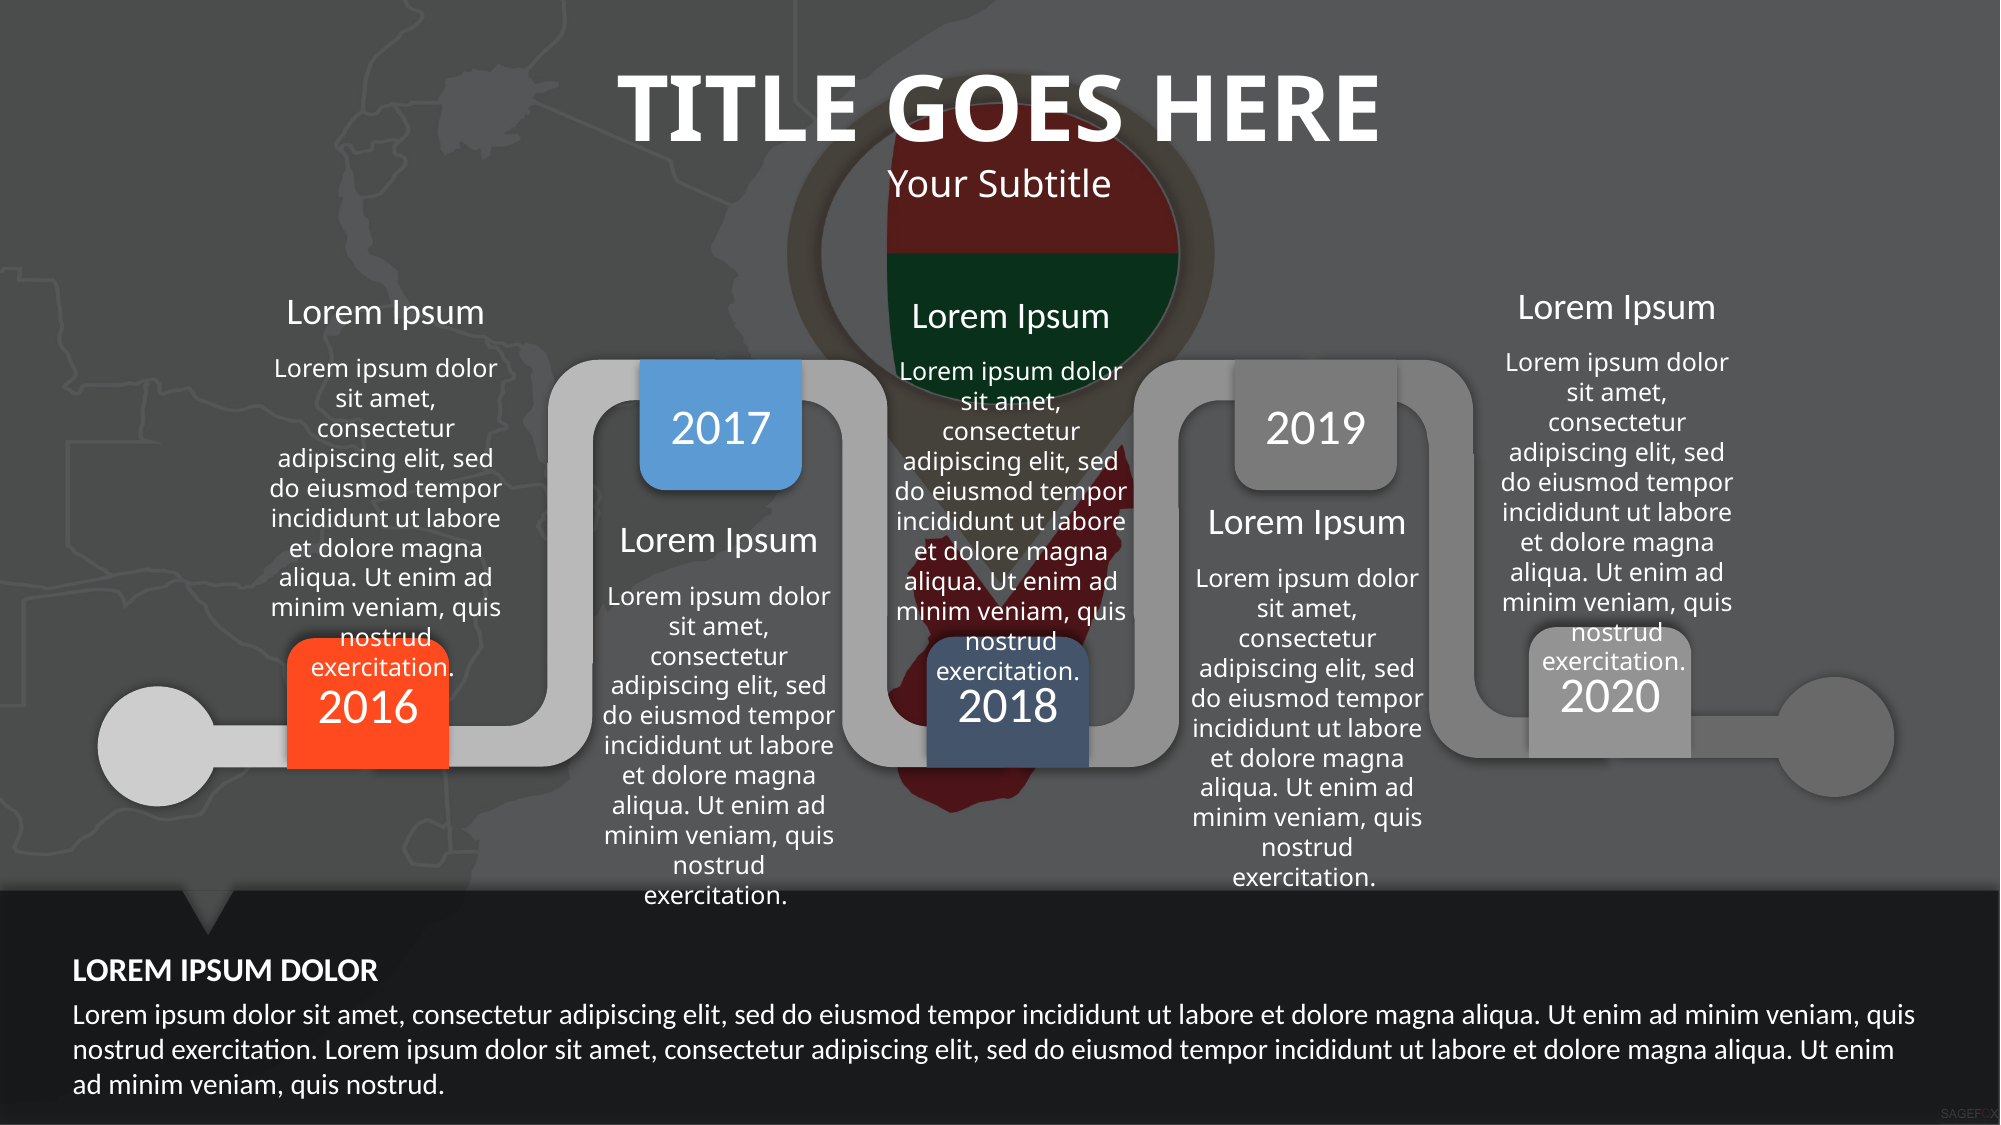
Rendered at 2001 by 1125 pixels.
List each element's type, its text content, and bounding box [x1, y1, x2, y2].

text_box [451, 358, 639, 768]
text_box 2017 [638, 358, 804, 492]
text_box 2020 [1527, 684, 1693, 760]
text_box [96, 685, 285, 808]
text_box [803, 358, 925, 769]
text_box Lorem Ipsum Lorem ipsum dolor sit amet, consectetur adipiscing elit, sed do eiusmod tempor incididunt ut labore et dolore magna aliqua. Ut enim ad minim veniam, quis nostrud exercitation. [1484, 274, 1750, 684]
text_box [1693, 675, 1896, 798]
text_box Lorem Ipsum Lorem ipsum dolor sit amet, consectetur adipiscing elit, sed do eiusmod tempor incididunt ut labore et dolore magna aliqua. Ut enim ad minim veniam, quis nostrud exercitation. [1175, 490, 1440, 900]
text_box 2016 [285, 690, 451, 771]
text_box 2018 [925, 693, 1090, 769]
text_box [0, 889, 2000, 1125]
text_box 2019 [1233, 358, 1398, 490]
text_box LOREM IPSUM DOLOR Lorem ipsum dolor sit amet, consectetur adipiscing elit, sed do eiusmod tempor incididunt ut labore et dolore magna aliqua. Ut enim ad minim veniam, quis nostrud exercitation. Lorem ipsum dolor sit amet, consectetur adipiscing elit, sed do eiusmod tempor incididunt ut labore et dolore magna aliqua. Ut enim ad minim veniam, quis nostrud. [57, 940, 1941, 1108]
text_box Lorem Ipsum Lorem ipsum dolor sit amet, consectetur adipiscing elit, sed do eiusmod tempor incididunt ut labore et dolore magna aliqua. Ut enim ad minim veniam, quis nostrud exercitation. [253, 280, 519, 690]
text_box Lorem Ipsum Lorem ipsum dolor sit amet, consectetur adipiscing elit, sed do eiusmod tempor incididunt ut labore et dolore magna aliqua. Ut enim ad minim veniam, quis nostrud exercitation. [586, 507, 852, 917]
text_box [1398, 358, 1527, 760]
text_box Lorem Ipsum Lorem ipsum dolor sit amet, consectetur adipiscing elit, sed do eiusmod tempor incididunt ut labore et dolore magna aliqua. Ut enim ad minim veniam, quis nostrud exercitation. [878, 283, 1144, 693]
text_box [1090, 358, 1234, 769]
text_box TITLE GOES HERE Your Subtitle [548, 42, 1452, 212]
